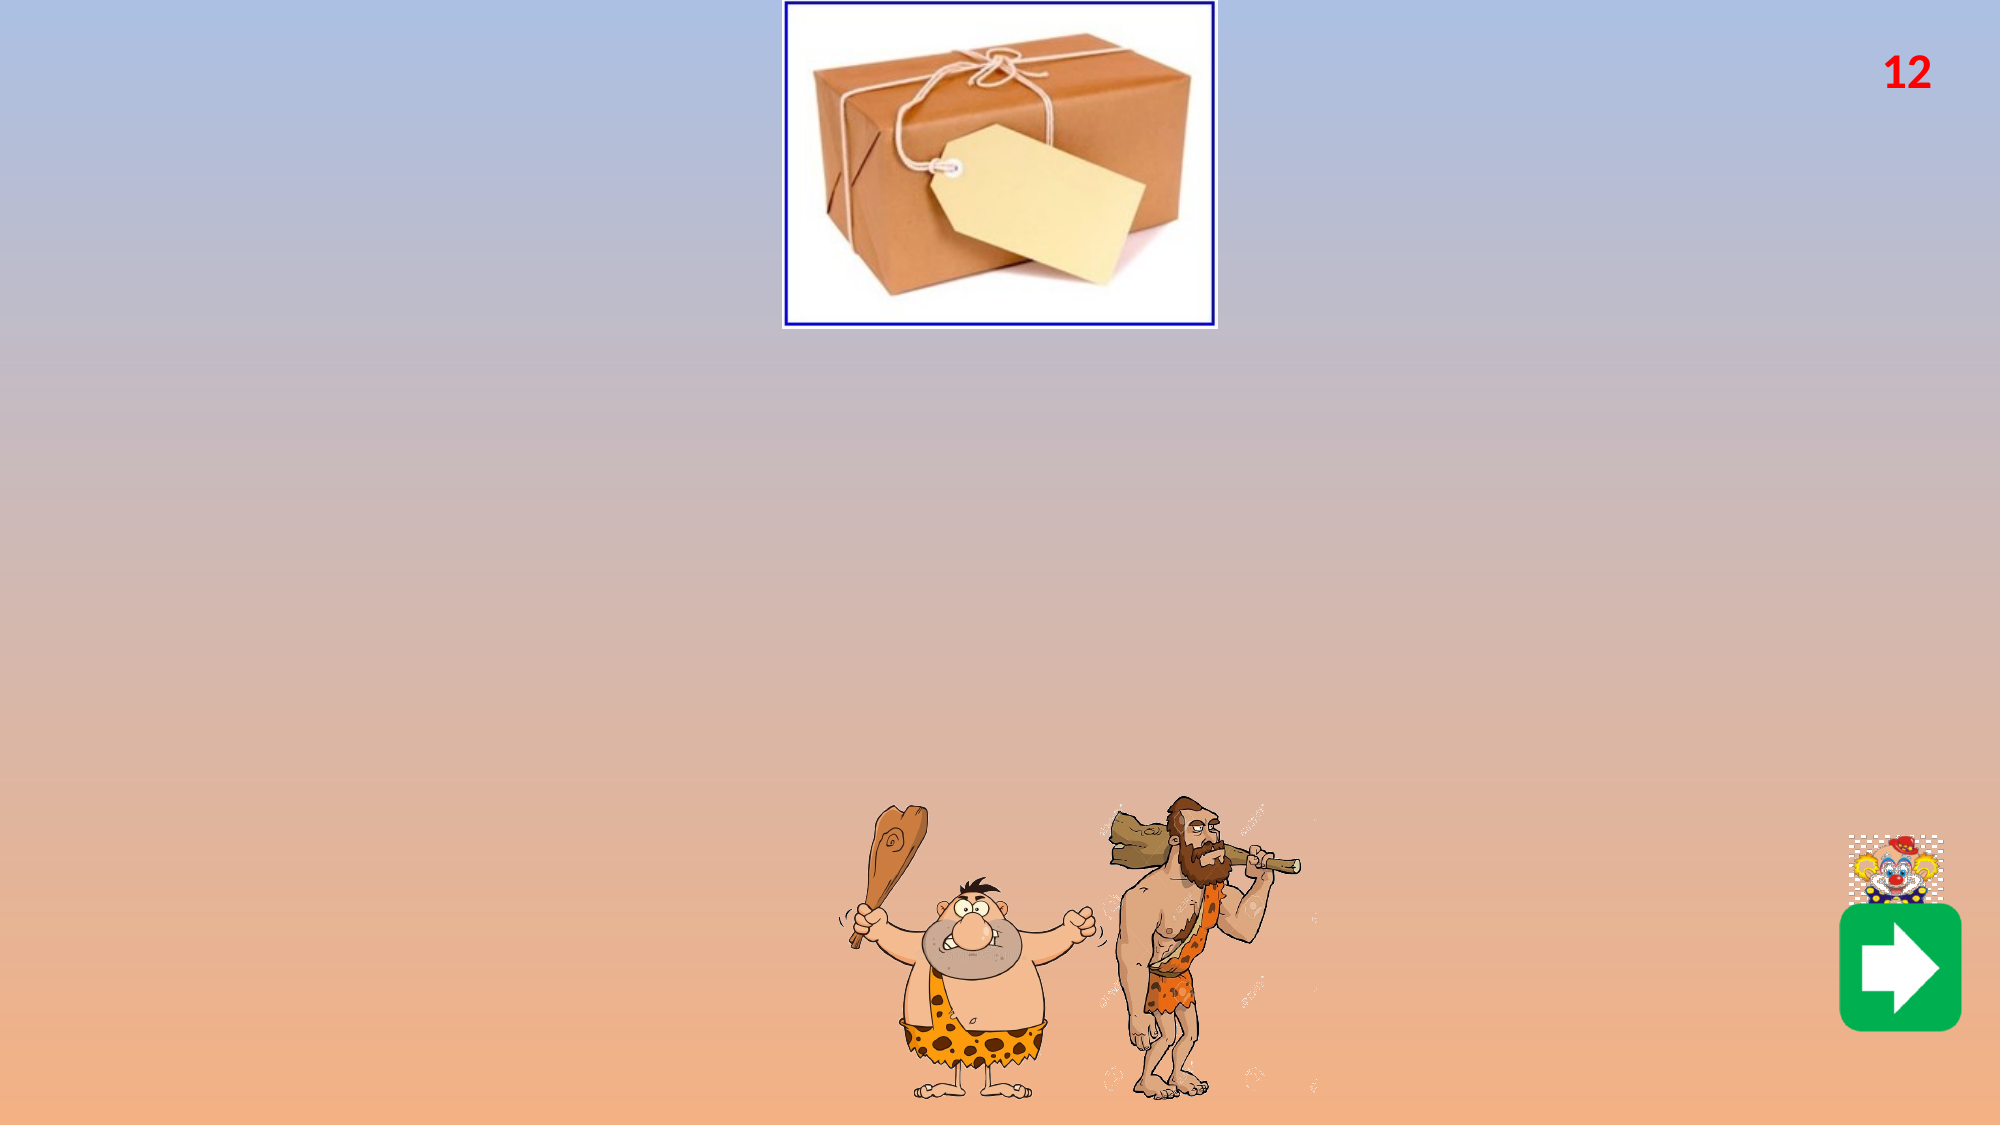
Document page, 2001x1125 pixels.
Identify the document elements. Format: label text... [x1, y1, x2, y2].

text_box 12 [1866, 31, 1969, 106]
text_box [831, 796, 1317, 1107]
picture [782, 0, 1218, 329]
picture [1839, 834, 1962, 1032]
